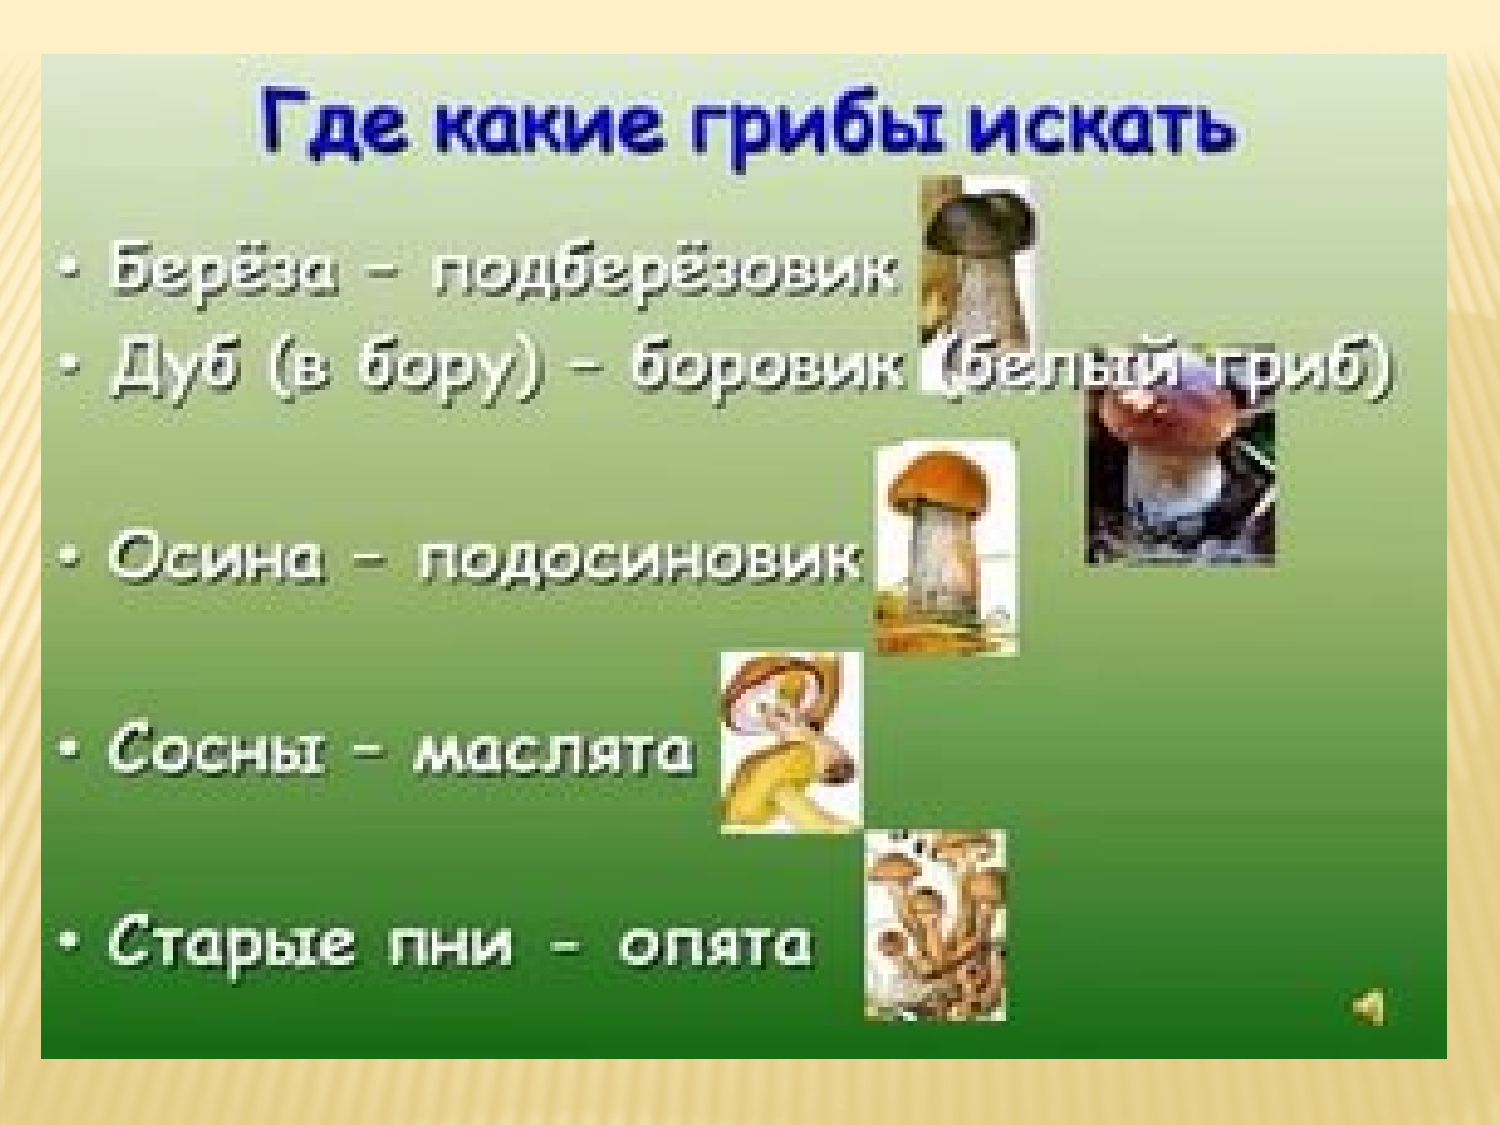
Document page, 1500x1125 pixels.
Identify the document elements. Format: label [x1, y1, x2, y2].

picture [40, 54, 1448, 1059]
